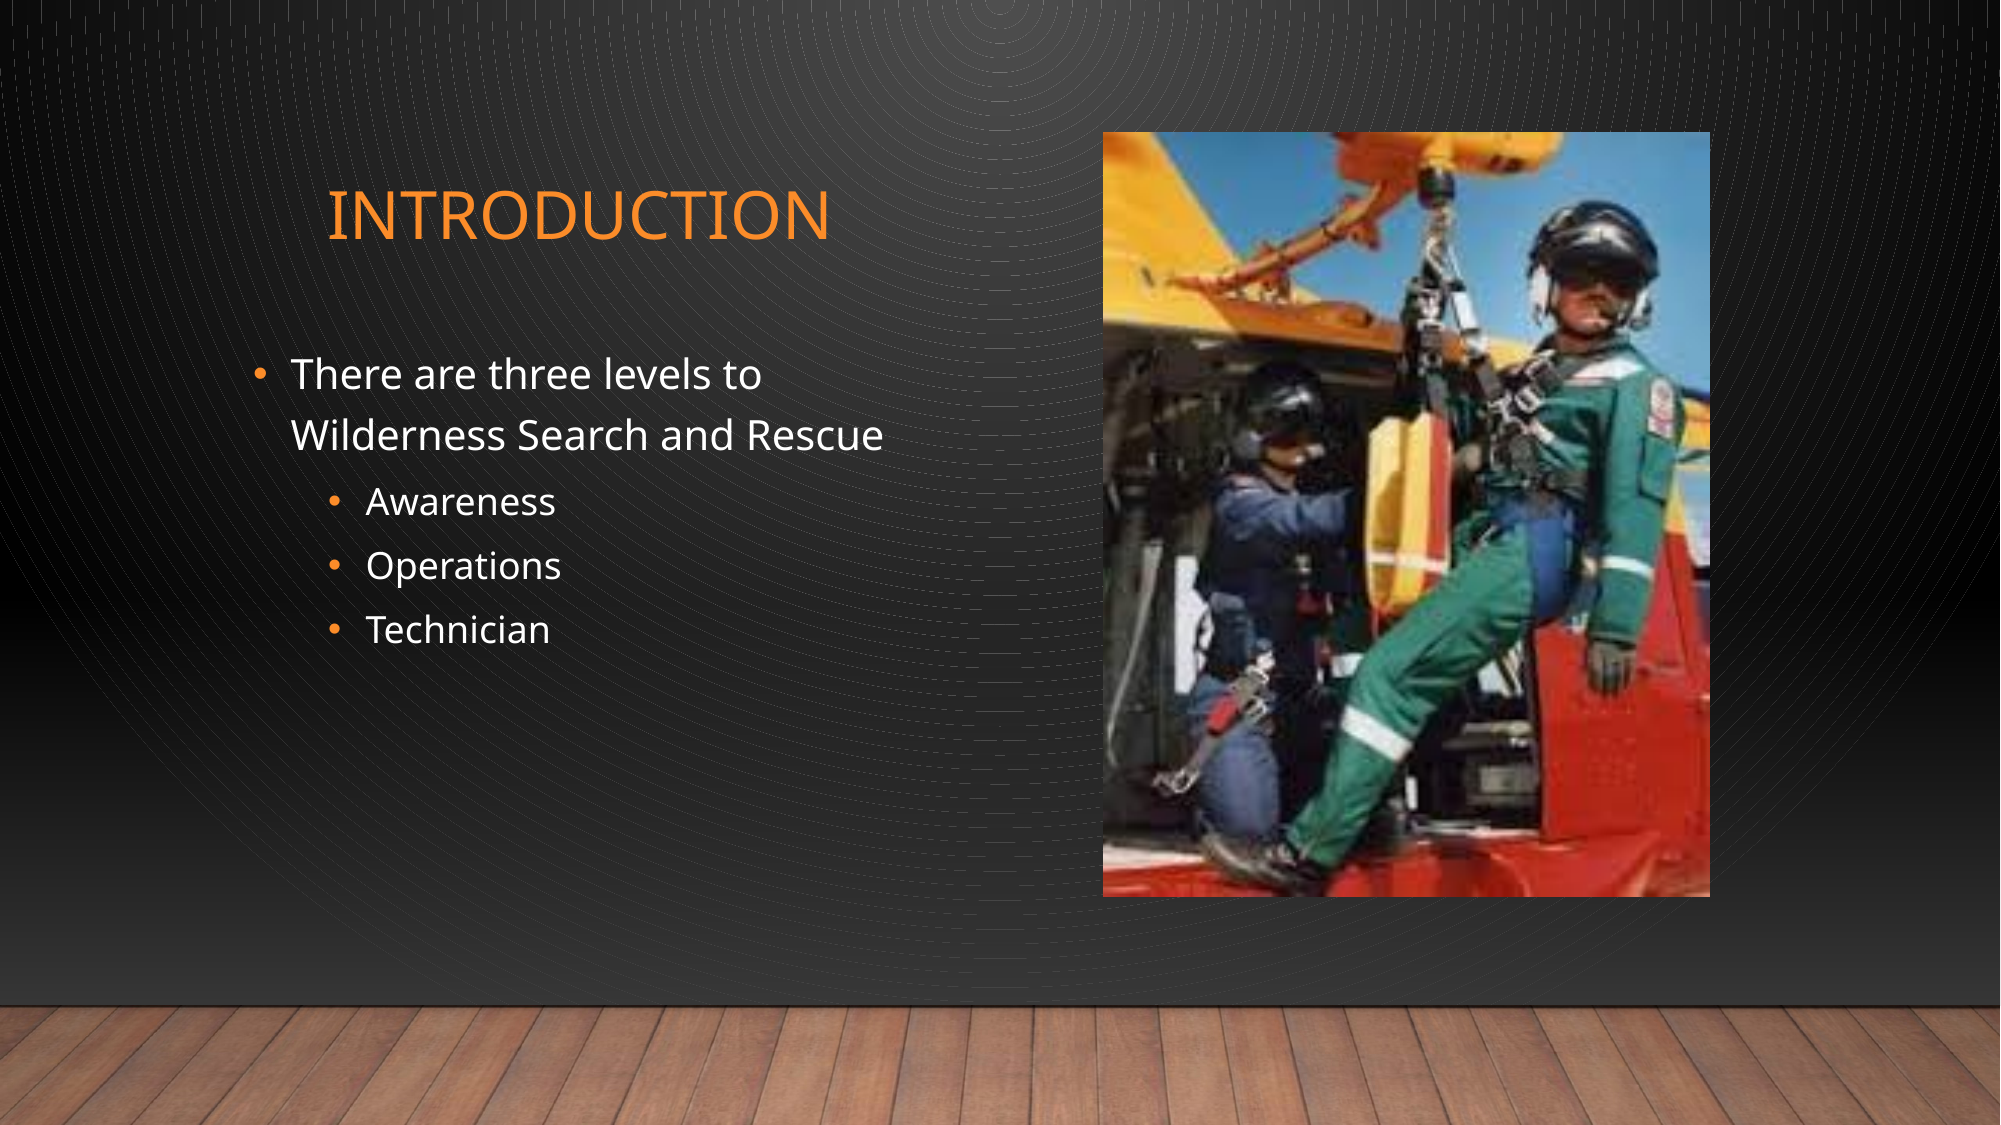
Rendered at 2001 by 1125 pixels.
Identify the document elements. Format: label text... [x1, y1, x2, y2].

title Introduction [238, 131, 924, 305]
picture [0, 1005, 2000, 1125]
picture [1102, 131, 1711, 897]
list There are three levels to Wilderness Search and Rescue Awareness Operations Technician [238, 330, 923, 897]
